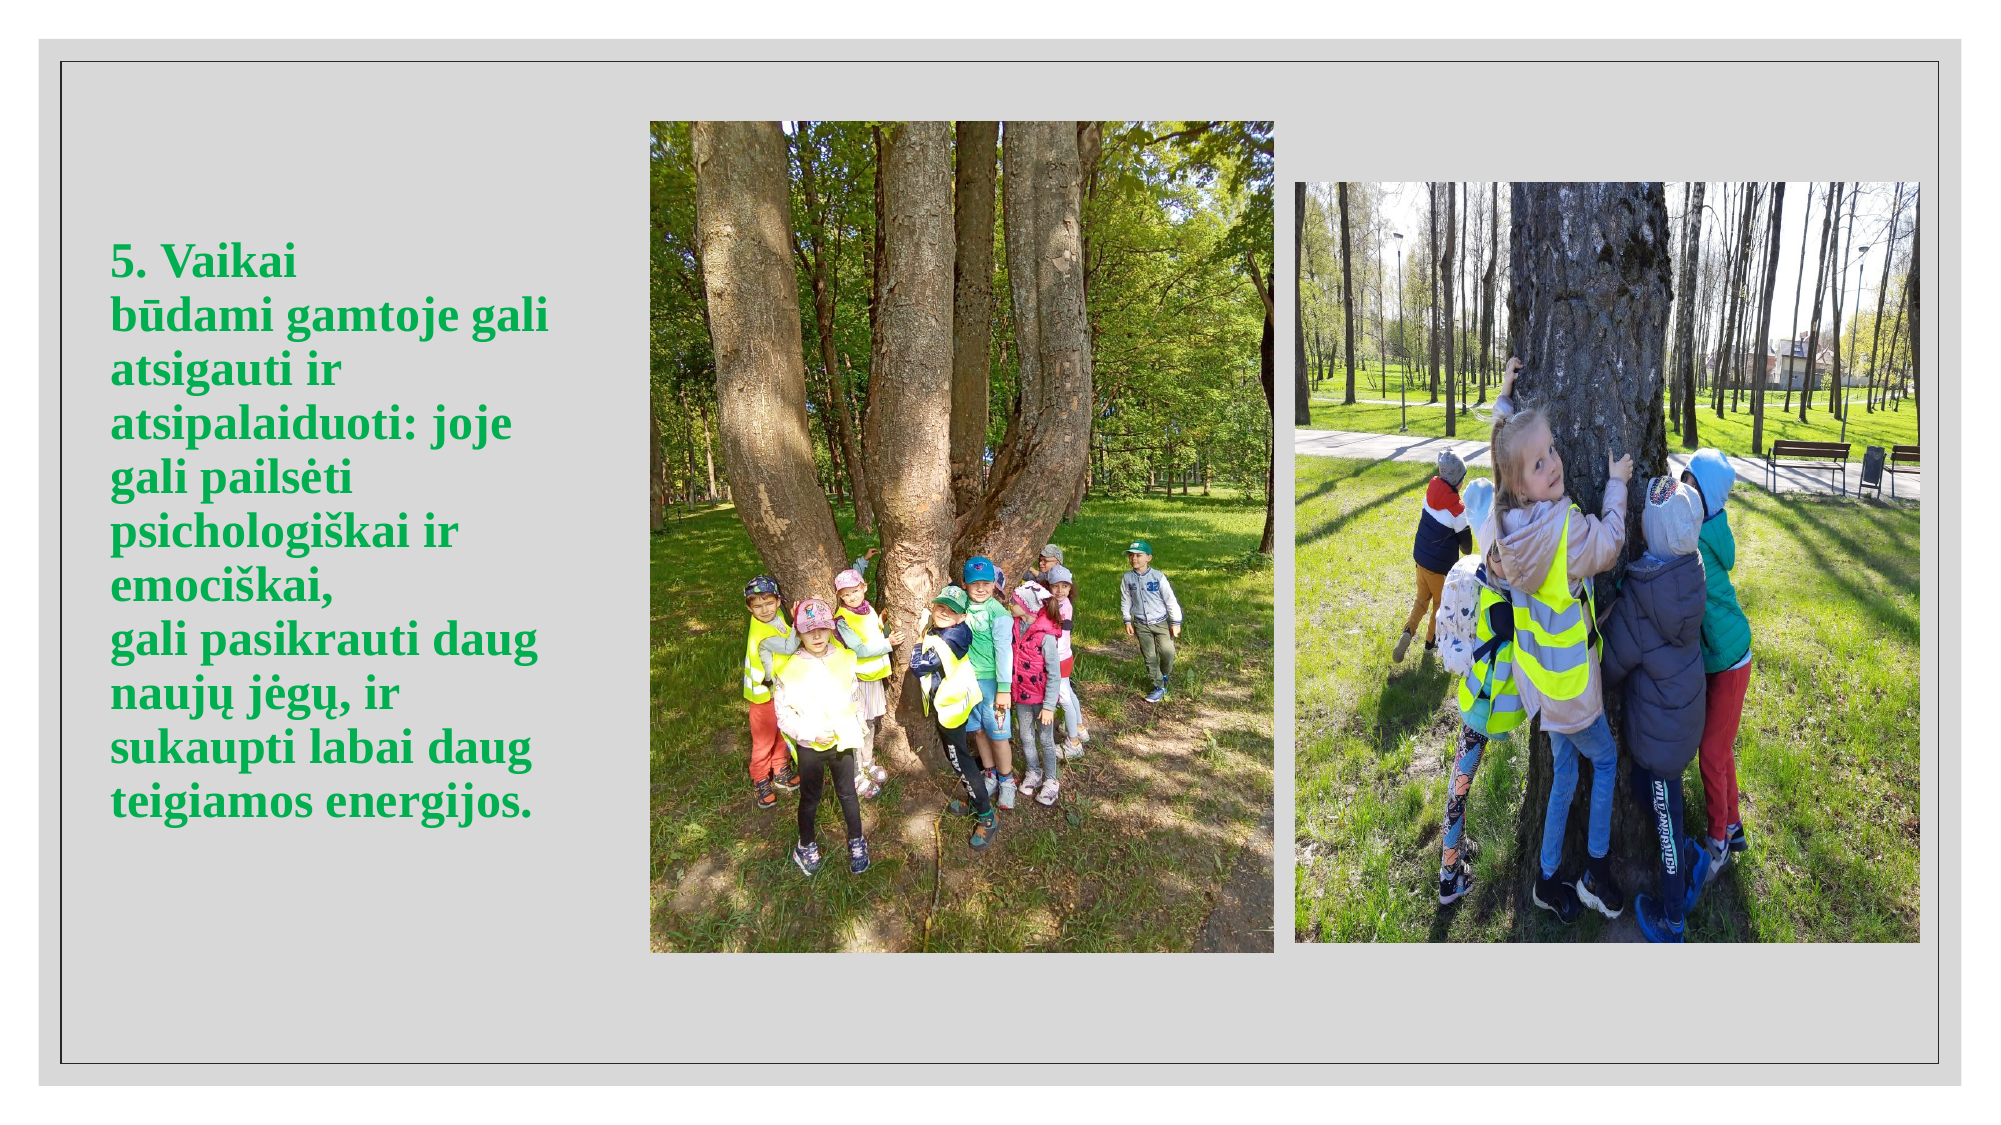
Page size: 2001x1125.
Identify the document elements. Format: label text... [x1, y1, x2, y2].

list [649, 121, 1274, 953]
picture [1295, 182, 1920, 943]
title 5. Vaikai būdami gamtoje gali atsigauti ir atsipalaiduoti: joje gali pailsėti psichologiškai ir emociškai, gali pasikrauti daug naujų jėgų, ir sukaupti labai daug teigiamos energijos. [95, 141, 582, 921]
